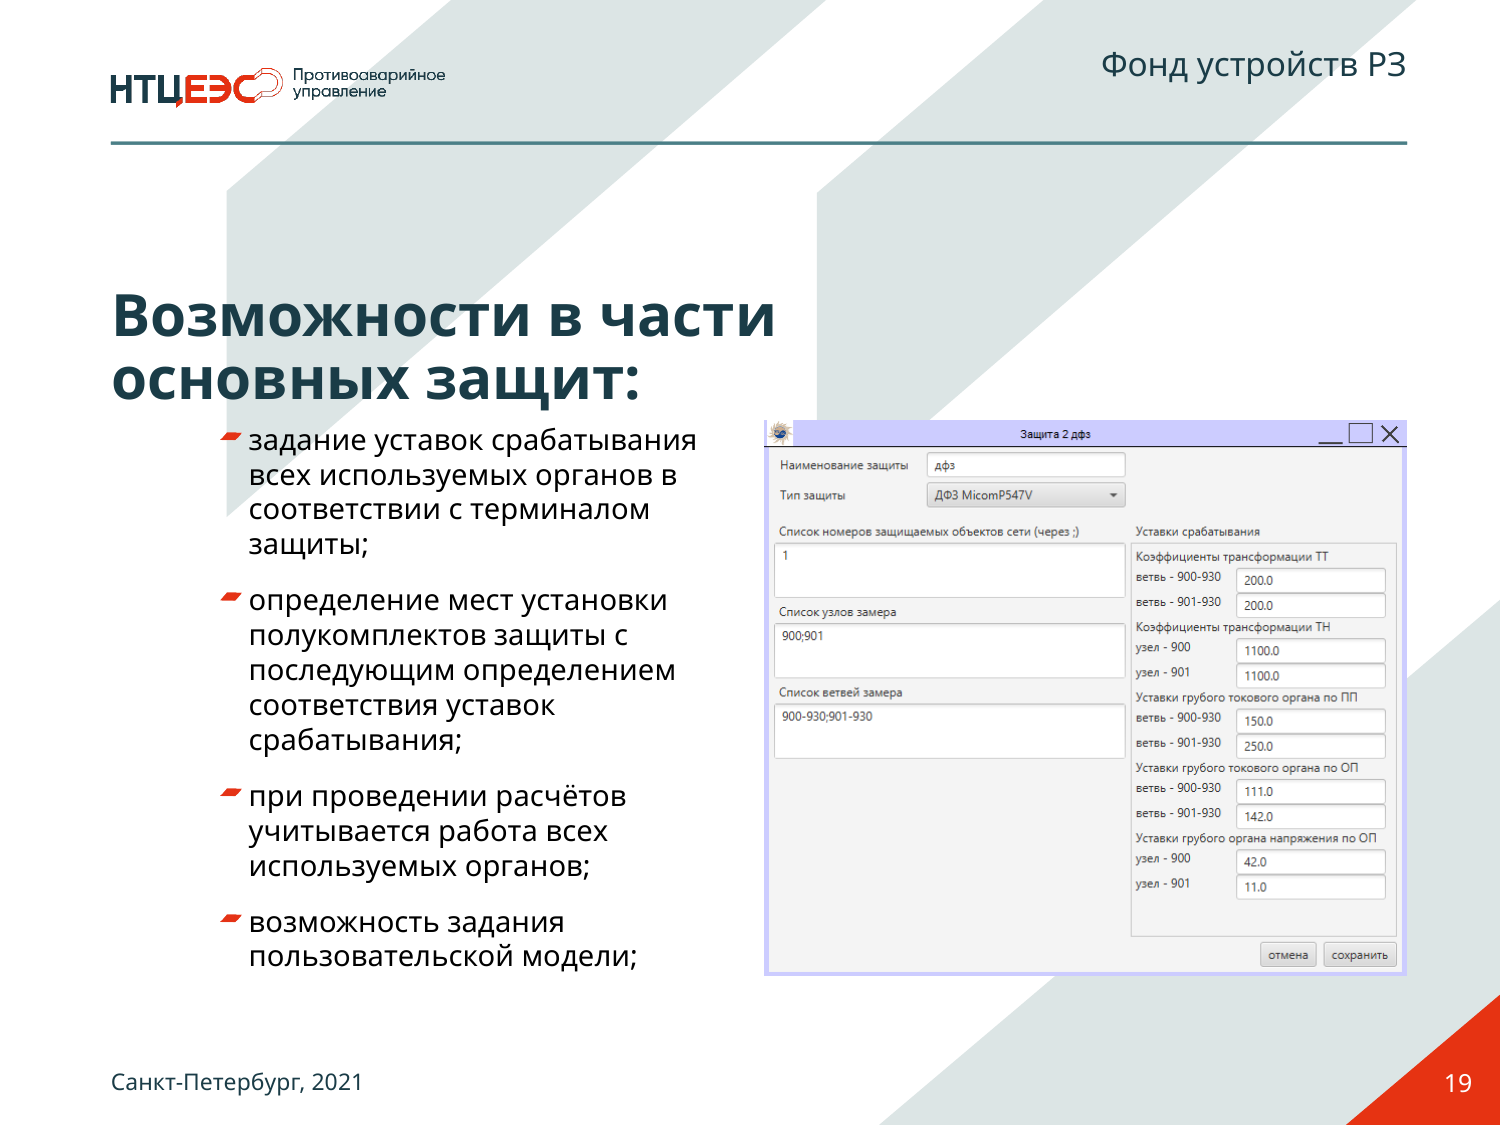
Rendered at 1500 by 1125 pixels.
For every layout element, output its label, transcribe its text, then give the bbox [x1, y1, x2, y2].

picture [763, 420, 1407, 976]
picture [220, 432, 242, 445]
title Возможности в части основных защит: [110, 286, 880, 364]
picture [110, 68, 445, 108]
picture [220, 914, 242, 927]
list Фонд устройств РЗ [651, 45, 1407, 122]
list задание уставок срабатывания всех используемых органов в соответствии с терминалом защиты; определение мест установки полукомплектов защиты с последующим определением соответствия уставок срабатывания; при проведении расчётов учитывается работа всех используемых органов; возможность задания пользовательской модели; [220, 420, 764, 1035]
picture [220, 592, 242, 606]
picture [220, 788, 242, 801]
list Санкт-Петербург, 2021 [110, 1065, 620, 1105]
slide_number 19 [1329, 1065, 1473, 1105]
